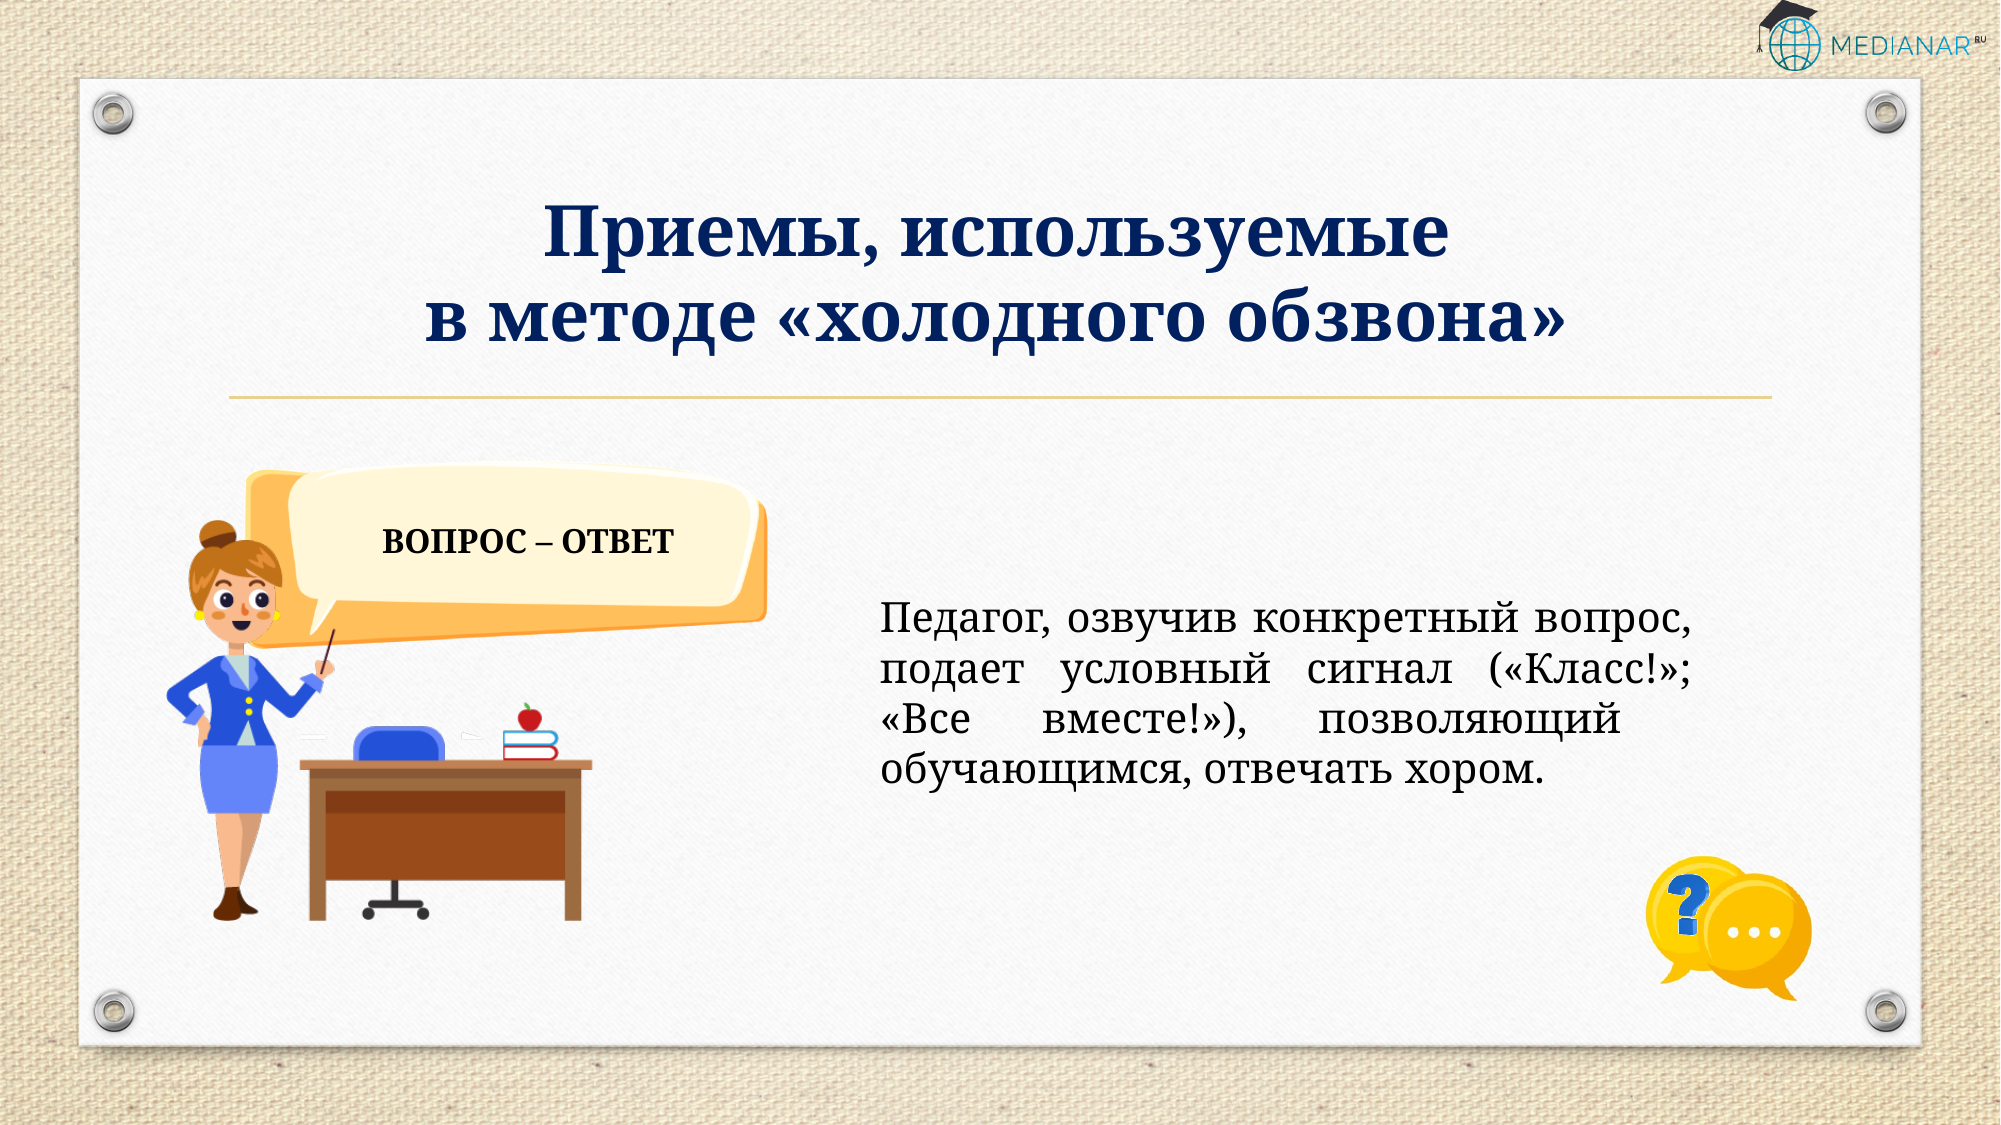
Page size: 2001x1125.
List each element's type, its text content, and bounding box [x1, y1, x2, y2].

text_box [114, 454, 769, 987]
picture [0, 0, 2001, 1125]
text_box Приемы, используемые в методе «холодного обзвона» [144, 178, 1851, 363]
text_box Педагог, озвучив конкретный вопрос, подает условный сигнал («Класс!»; «Все вместе!»), позволяющий обучающимся, отвечать хором. [864, 583, 1708, 915]
